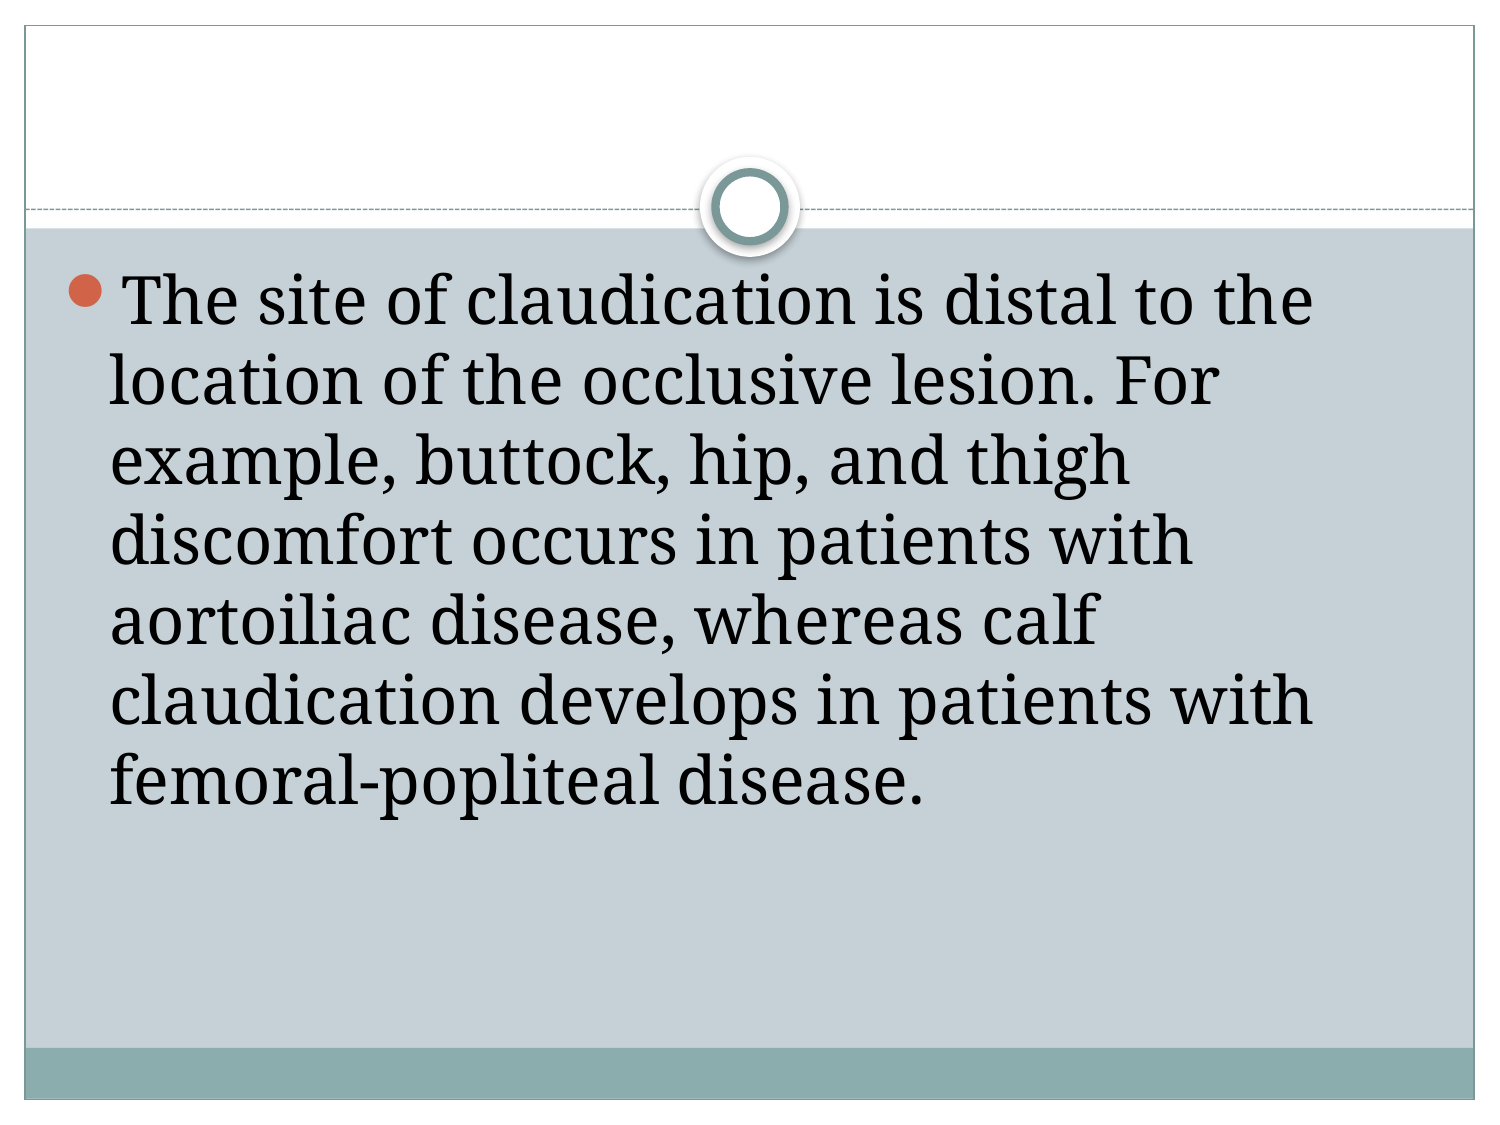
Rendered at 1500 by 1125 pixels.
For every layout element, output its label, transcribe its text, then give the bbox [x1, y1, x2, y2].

list The site of claudication is distal to the location of the occlusive lesion. For example, buttock, hip, and thigh discomfort occurs in patients with aortoiliac disease, whereas calf claudication develops in patients with femoral-popliteal disease. [49, 250, 1445, 1001]
